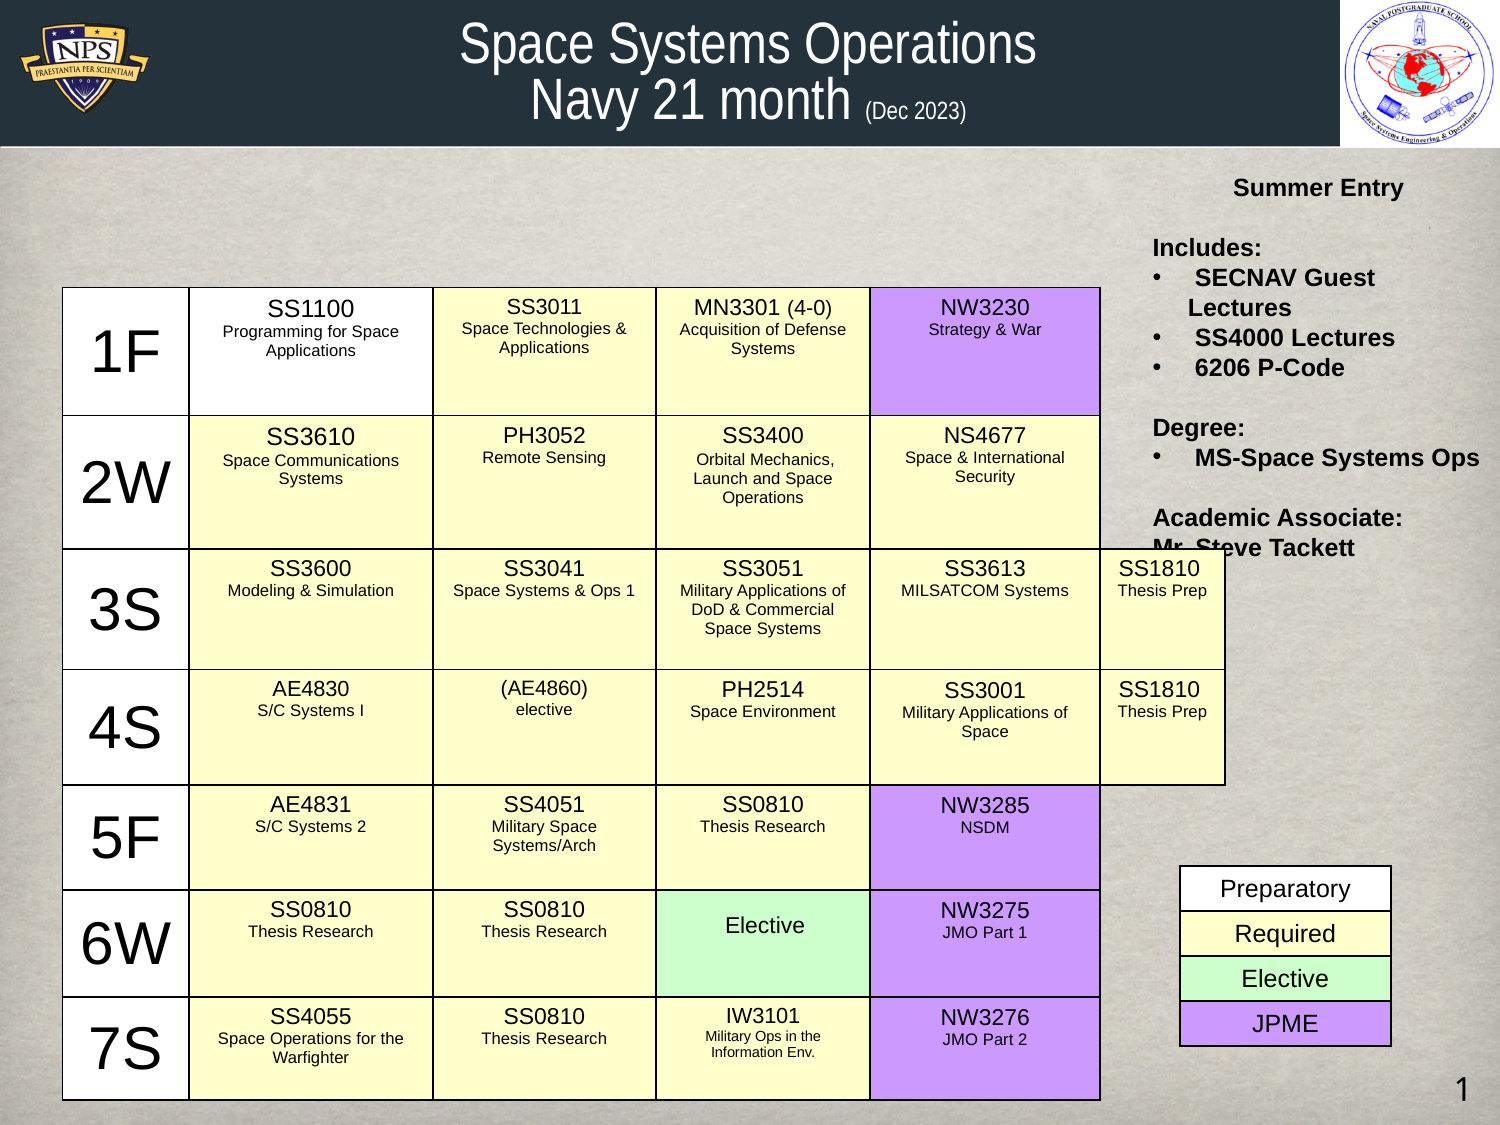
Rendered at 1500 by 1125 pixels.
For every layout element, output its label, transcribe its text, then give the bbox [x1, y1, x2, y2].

table_cell SS3610 Space Communications Systems [190, 416, 432, 548]
table_cell Elective [1225, 957, 1390, 1000]
table_cell NW3285 NSDM [871, 786, 1099, 889]
table_cell NW3276 JMO Part 2 [871, 998, 1099, 1099]
table_cell SS1810 Thesis Prep [1101, 670, 1224, 784]
table_cell [1101, 416, 1225, 548]
table_cell PH2514 Space Environment [657, 670, 869, 784]
table_cell NS4677 Space & International Security [871, 416, 1099, 548]
table_cell IW3101 Military Ops in the Information Env. [657, 998, 869, 1099]
table_cell Elective [657, 891, 869, 996]
table_cell PH3052 Remote Sensing [434, 416, 655, 548]
text_box Summer Entry Includes: SECNAV Guest Lectures SS4000 Lectures 6206 P-Code Degree: MS-Space Systems Ops Academic Associate: Mr. Steve Tackett [1137, 164, 1500, 599]
table_cell SS3613 MILSATCOM Systems [871, 550, 1099, 669]
slide_number 1 [1350, 1060, 1488, 1121]
table_cell 5F [63, 786, 188, 889]
table_cell SS3051 Military Applications of DoD & Commercial Space Systems [657, 550, 869, 669]
table_header [1101, 287, 1225, 416]
table_cell AE4831 S/C Systems 2 [190, 786, 432, 889]
table_cell SS3400 Orbital Mechanics, Launch and Space Operations [657, 416, 869, 548]
table_cell SS1810 Thesis Prep [1101, 550, 1224, 669]
table_cell SS0810 Thesis Research [657, 786, 869, 889]
table_header MN3301 (4-0) Acquisition of Defense Systems [657, 288, 869, 415]
table_header SS3011 Space Technologies & Applications [434, 288, 655, 415]
table_header Preparatory [1225, 867, 1390, 910]
table_cell 3S [63, 550, 188, 669]
picture [8, 14, 161, 123]
table_cell 4S [63, 670, 188, 784]
table_cell SS3001 Military Applications of Space [871, 670, 1099, 784]
table_header NW3230 Strategy & War [871, 288, 1099, 415]
picture [1340, 0, 1500, 147]
table_cell NW3275 JMO Part 1 [871, 891, 1099, 996]
table_cell SS3041 Space Systems & Ops 1 [434, 550, 655, 669]
table_cell (AE4860) elective [434, 670, 655, 784]
table_cell [1101, 786, 1225, 890]
table_cell SS4055 Space Operations for the Warfighter [190, 998, 432, 1099]
table_cell Required [1225, 912, 1390, 955]
table_header SS1100 Programming for Space Applications [190, 288, 432, 415]
table_cell SS4051 Military Space Systems/Arch [434, 786, 655, 889]
table_cell 6W [63, 891, 188, 996]
table_cell SS0810 Thesis Research [190, 891, 432, 996]
table_cell SS0810 Thesis Research [434, 998, 655, 1099]
table_cell JPME [1225, 1002, 1390, 1045]
table_cell 7S [63, 998, 188, 1099]
text_box Space Systems Operations Navy 21 month (Dec 2023) [212, 0, 1286, 150]
table_cell SS3600 Modeling & Simulation [190, 550, 432, 669]
table_cell [1101, 997, 1225, 1100]
picture [0, 147, 1500, 1125]
table_cell [1101, 890, 1225, 997]
table_header 1F [63, 288, 188, 415]
table_cell AE4830 S/C Systems I [190, 670, 432, 784]
table_cell SS0810 Thesis Research [434, 891, 655, 996]
table_cell 2W [63, 416, 188, 548]
